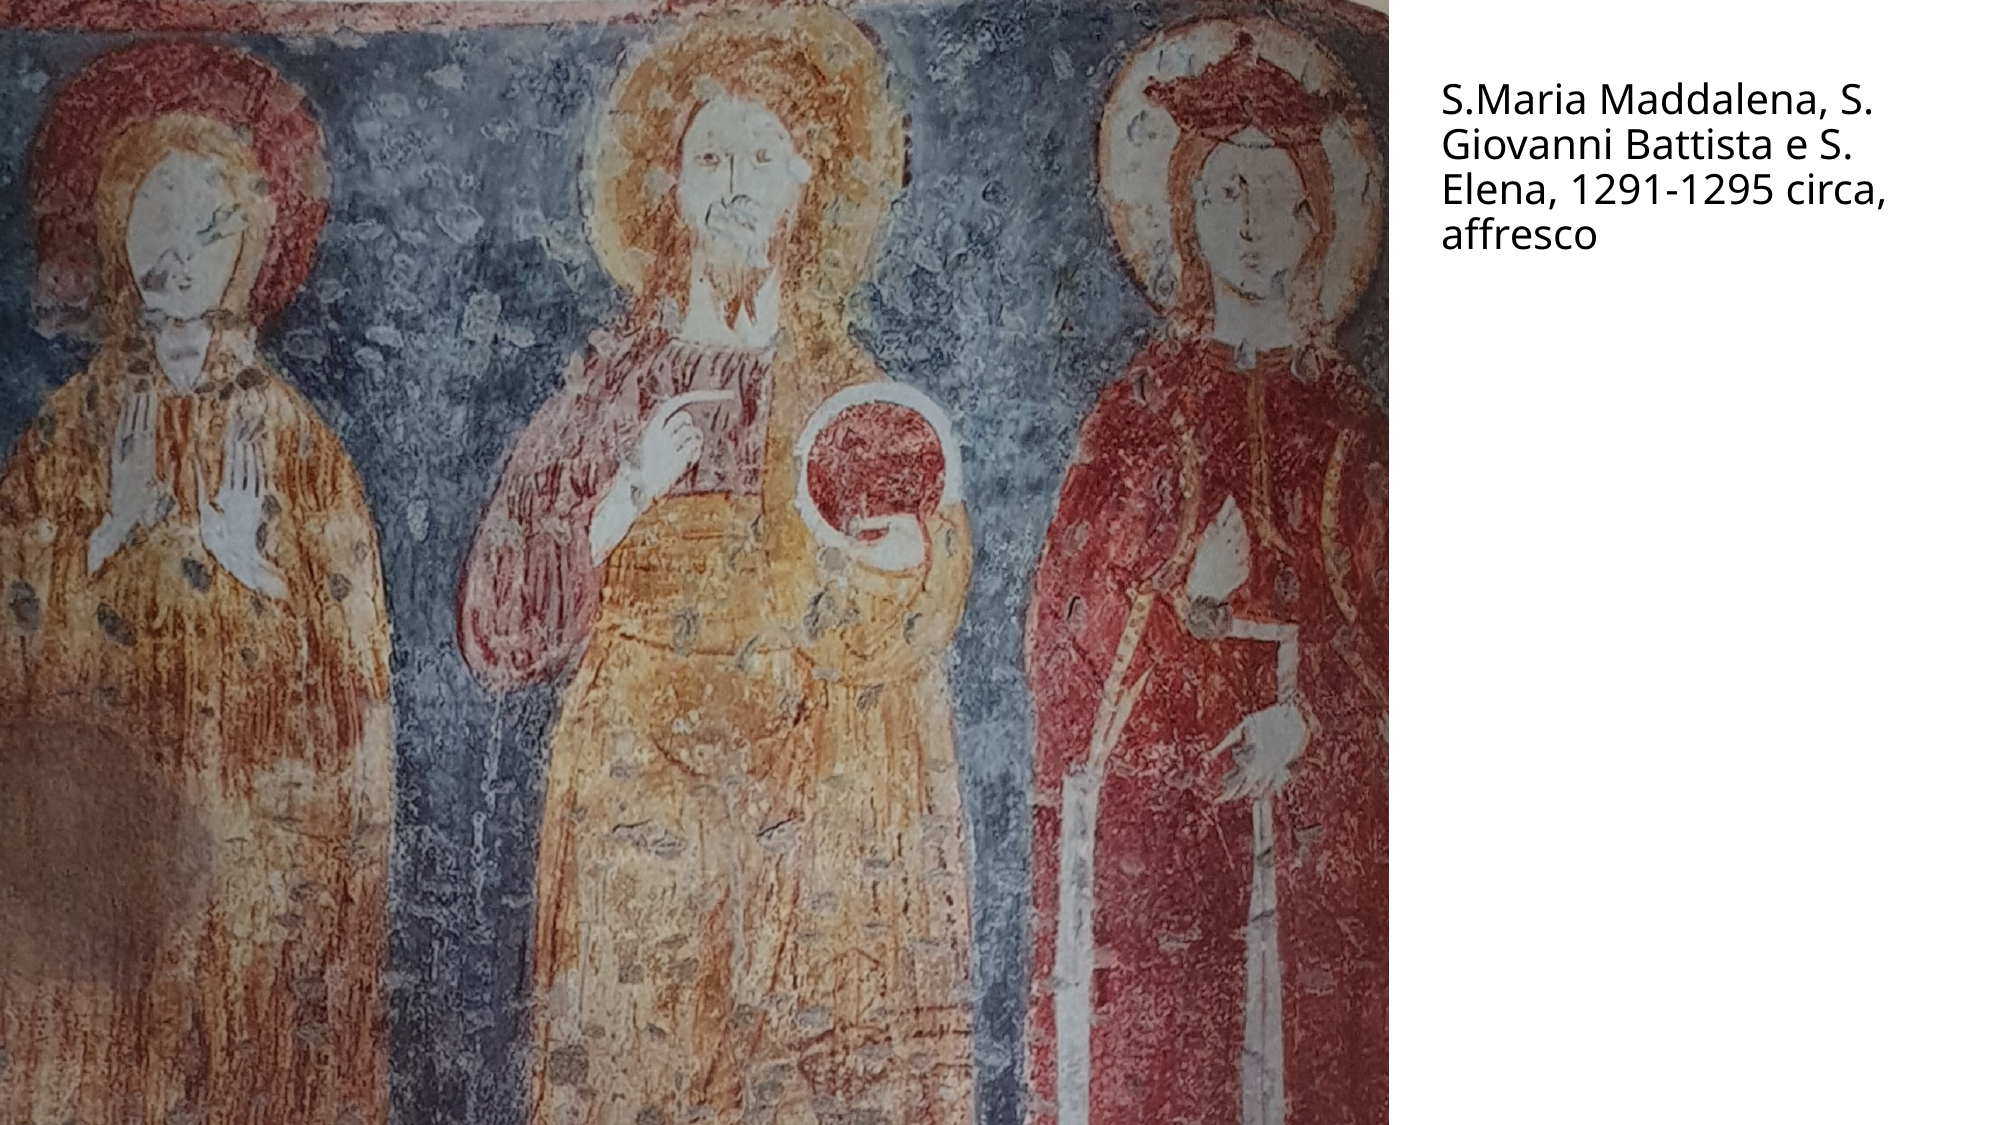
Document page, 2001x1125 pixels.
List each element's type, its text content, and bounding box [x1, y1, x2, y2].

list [0, 0, 1389, 1125]
title S.Maria Maddalena, S. Giovanni Battista e S. Elena, 1291-1295 circa, affresco [1426, 59, 1963, 278]
